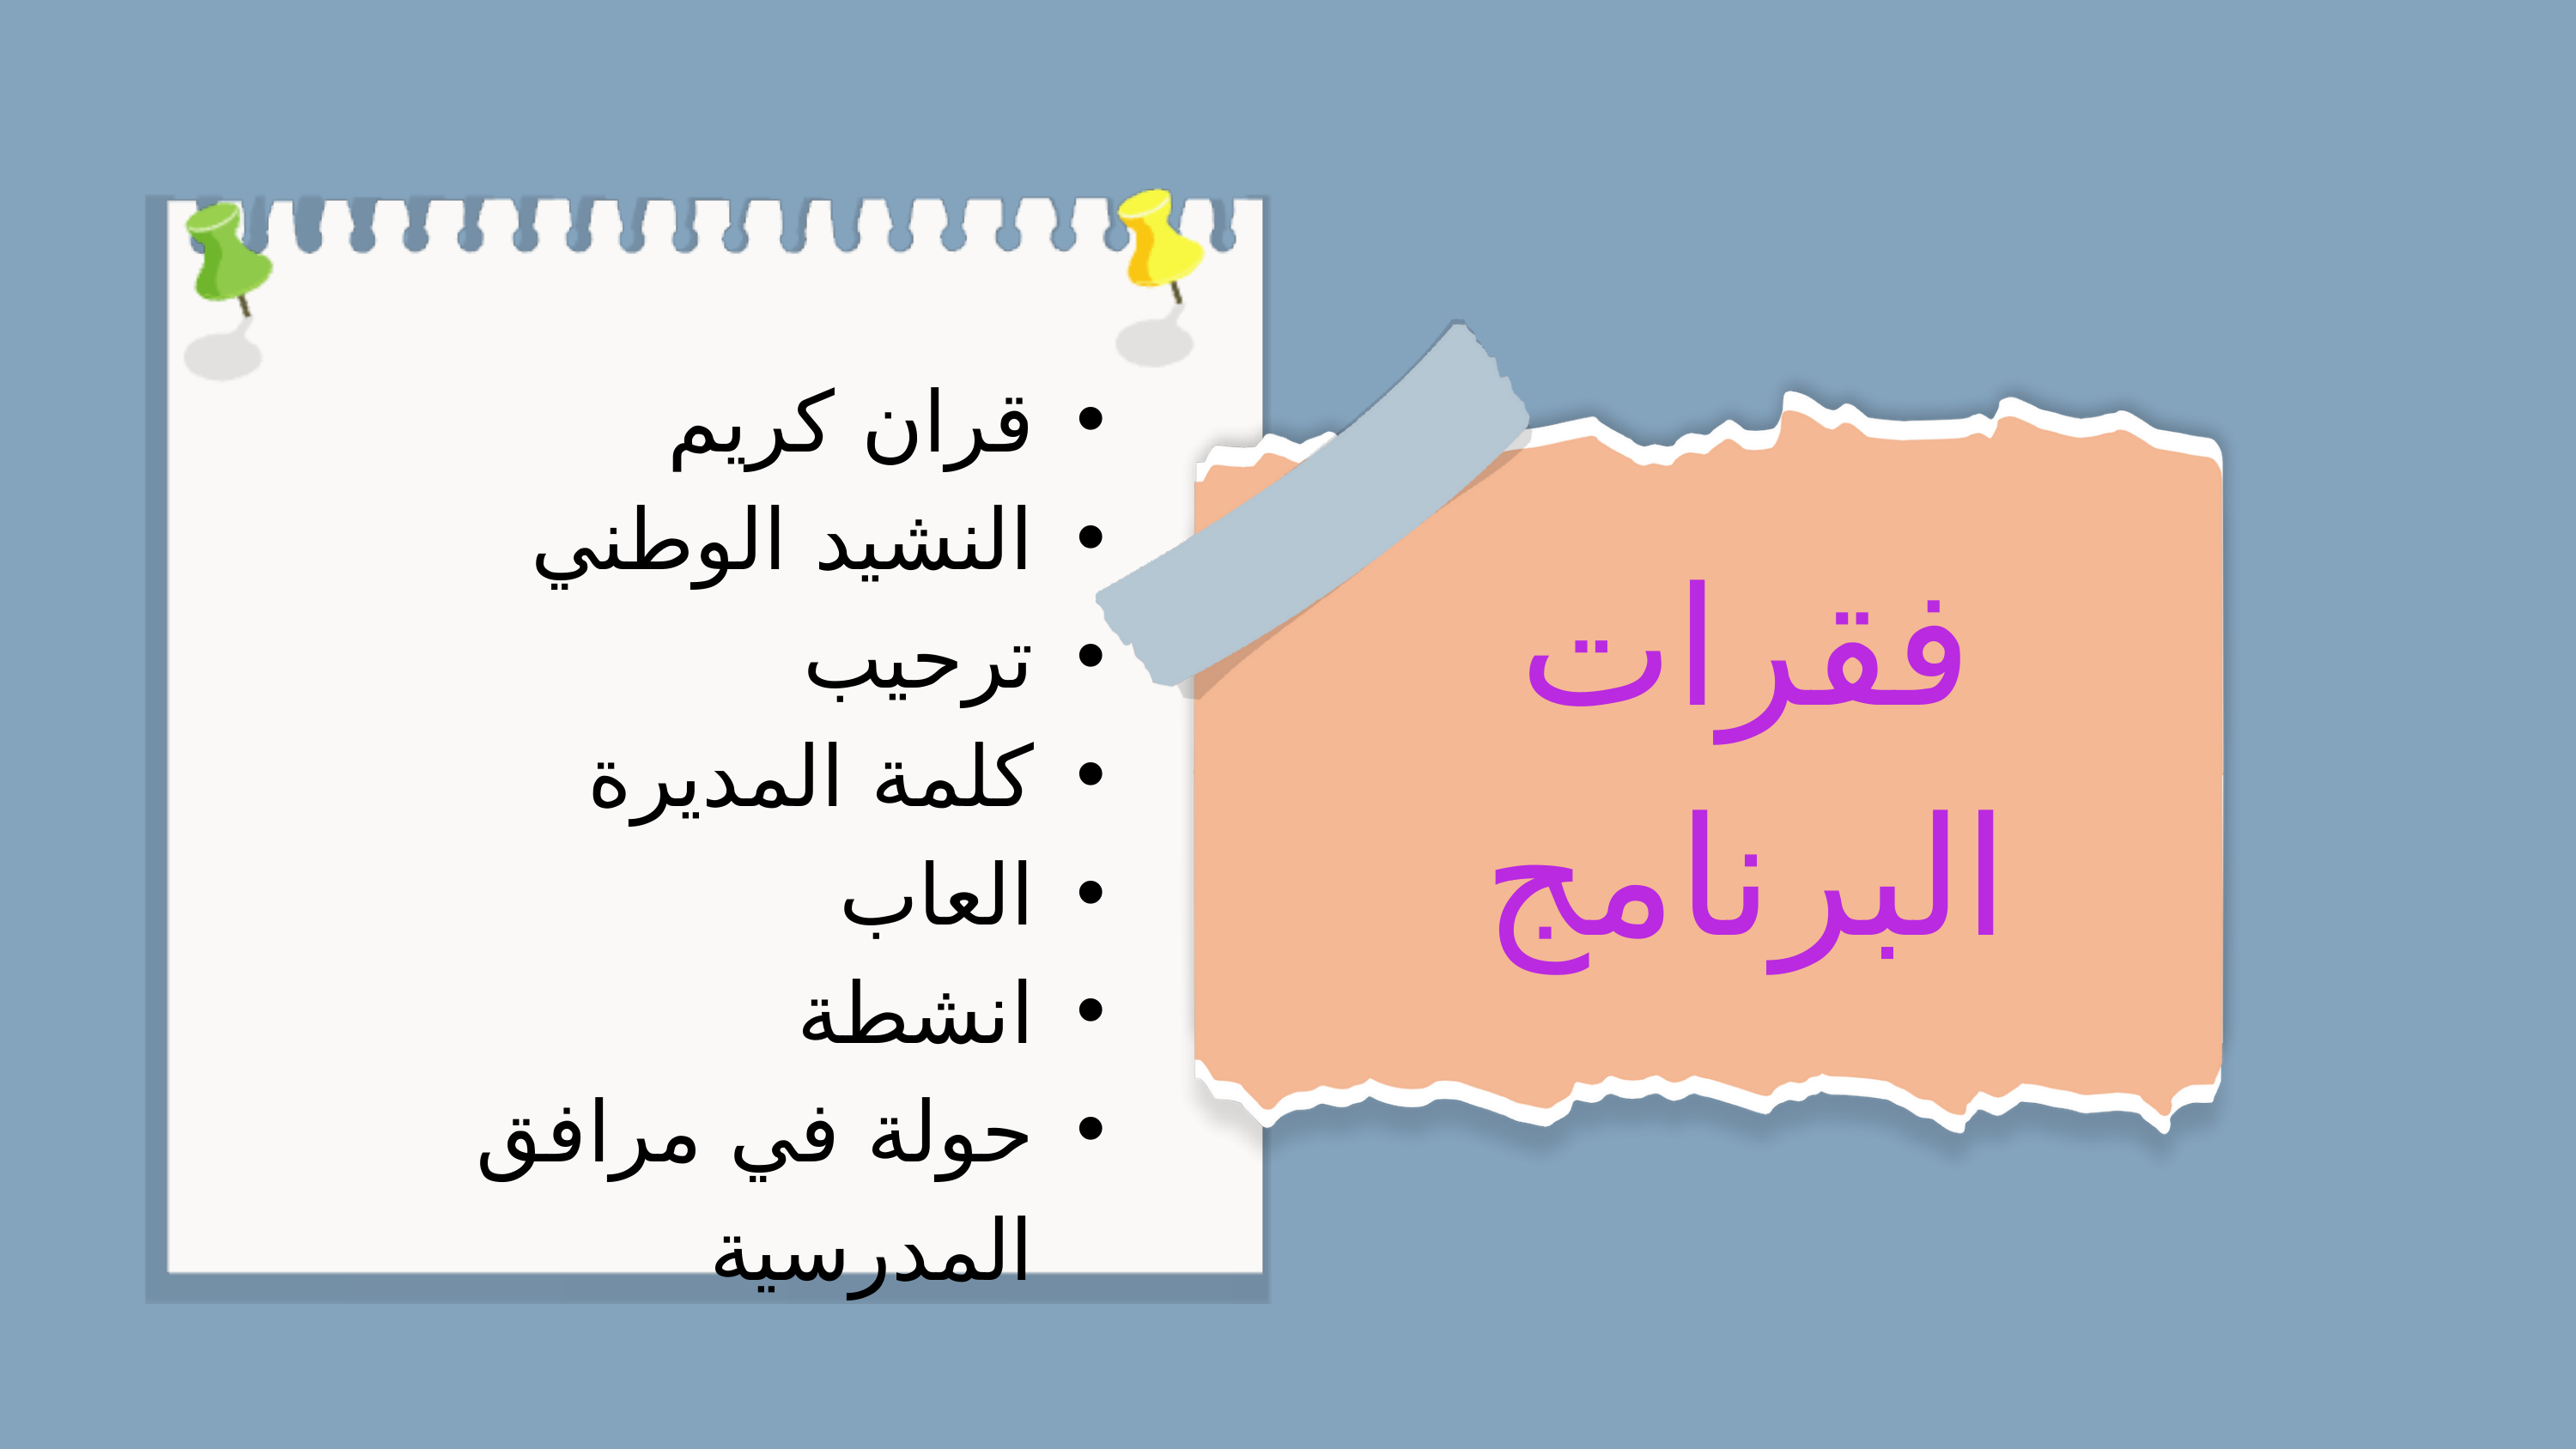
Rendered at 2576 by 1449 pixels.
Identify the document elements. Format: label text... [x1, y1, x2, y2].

text_box فقرات البرنامج [1350, 507, 2143, 968]
text_box قران كريم النشيد الوطني ترحيب كلمة المديرة العاب انشطة حولة في مرافق المدرسية [238, 350, 1178, 1297]
text_box [1095, 318, 2243, 1173]
text_box [144, 188, 1272, 1304]
